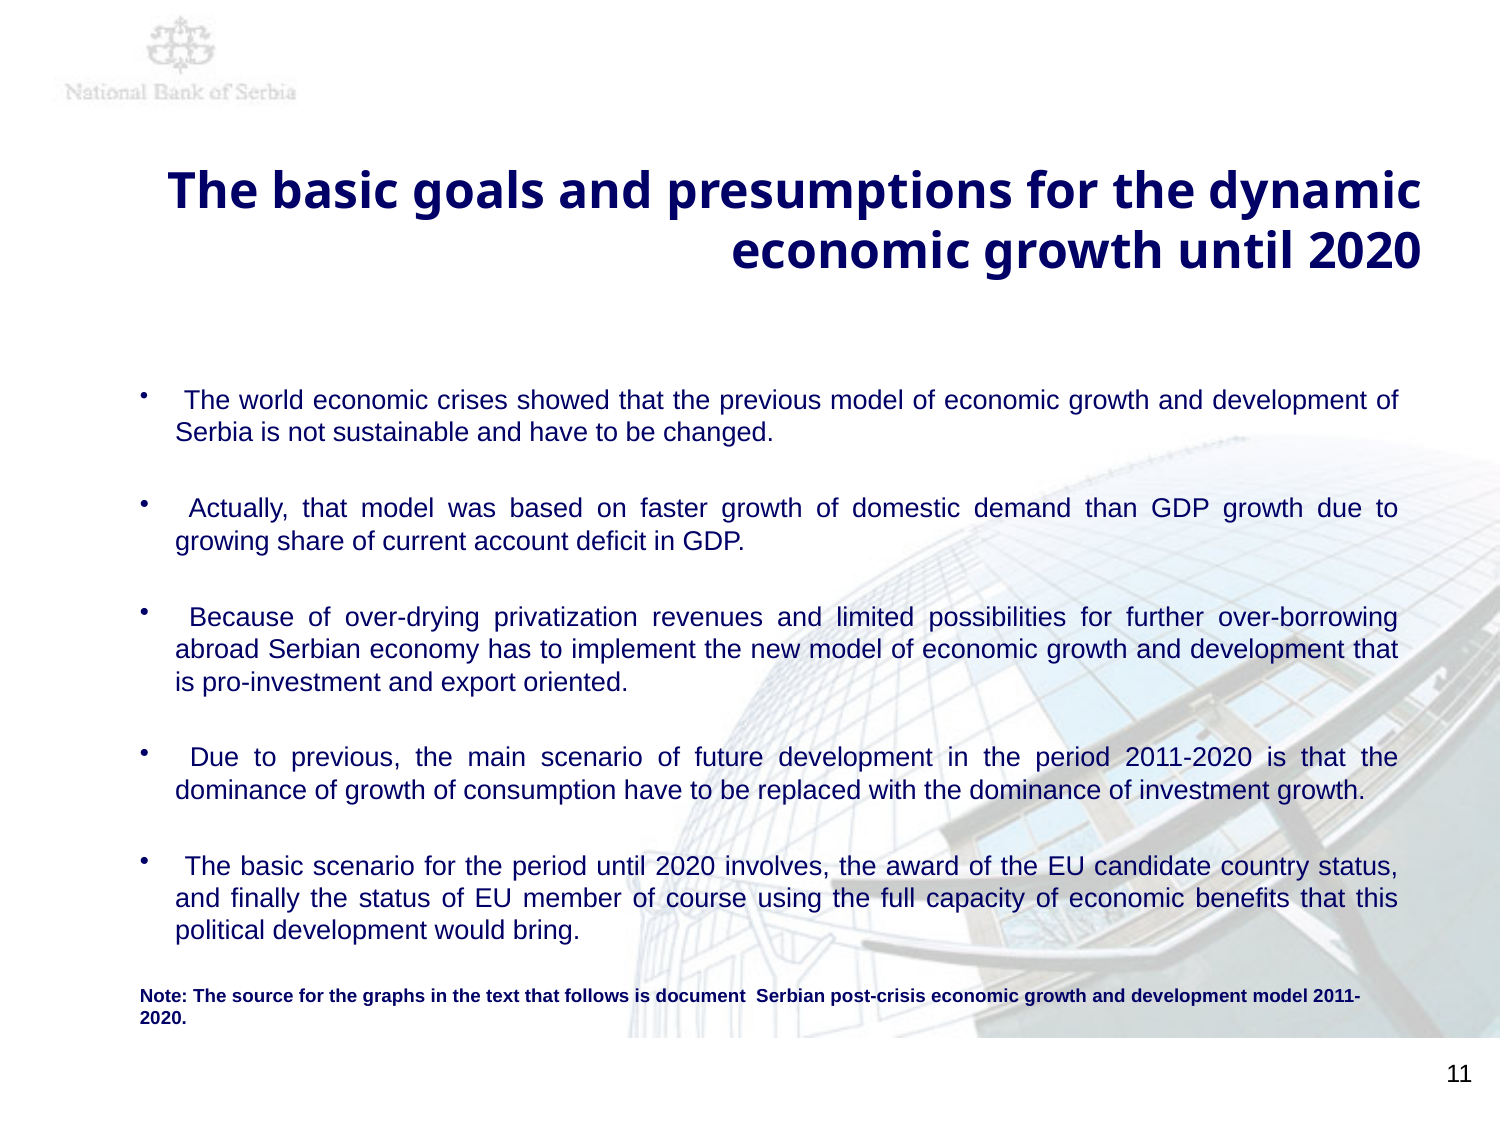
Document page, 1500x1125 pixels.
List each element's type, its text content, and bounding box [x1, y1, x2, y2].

slide_number 11 [1399, 1049, 1488, 1103]
picture [37, 0, 1500, 1038]
title The basic goals and presumptions for the dynamic economic growth until 2020 [137, 162, 1438, 275]
text_box The world economic crises showed that the previous model of economic growth and development of Serbia is not sustainable and have to be changed. Actually, that model was based on faster growth of domestic demand than GDP growth due to growing share of current account deficit in GDP. Because of over-drying privatization revenues and limited possibilities for further over-borrowing abroad Serbian economy has to implement the new model of economic growth and development that is pro-investment and export oriented. Due to previous, the main scenario of future development in the period 2011-2020 is that the dominance of growth of consumption have to be replaced with the dominance of investment growth. The basic scenario for the period until 2020 involves, the award of the EU candidate country status, and finally the status of EU member of course using the full capacity of economic benefits that this political development would bring. Note: The source for the graphs in the text that follows is document Serbian post-crisis economic growth and development model 2011-2020. [124, 374, 1413, 1036]
